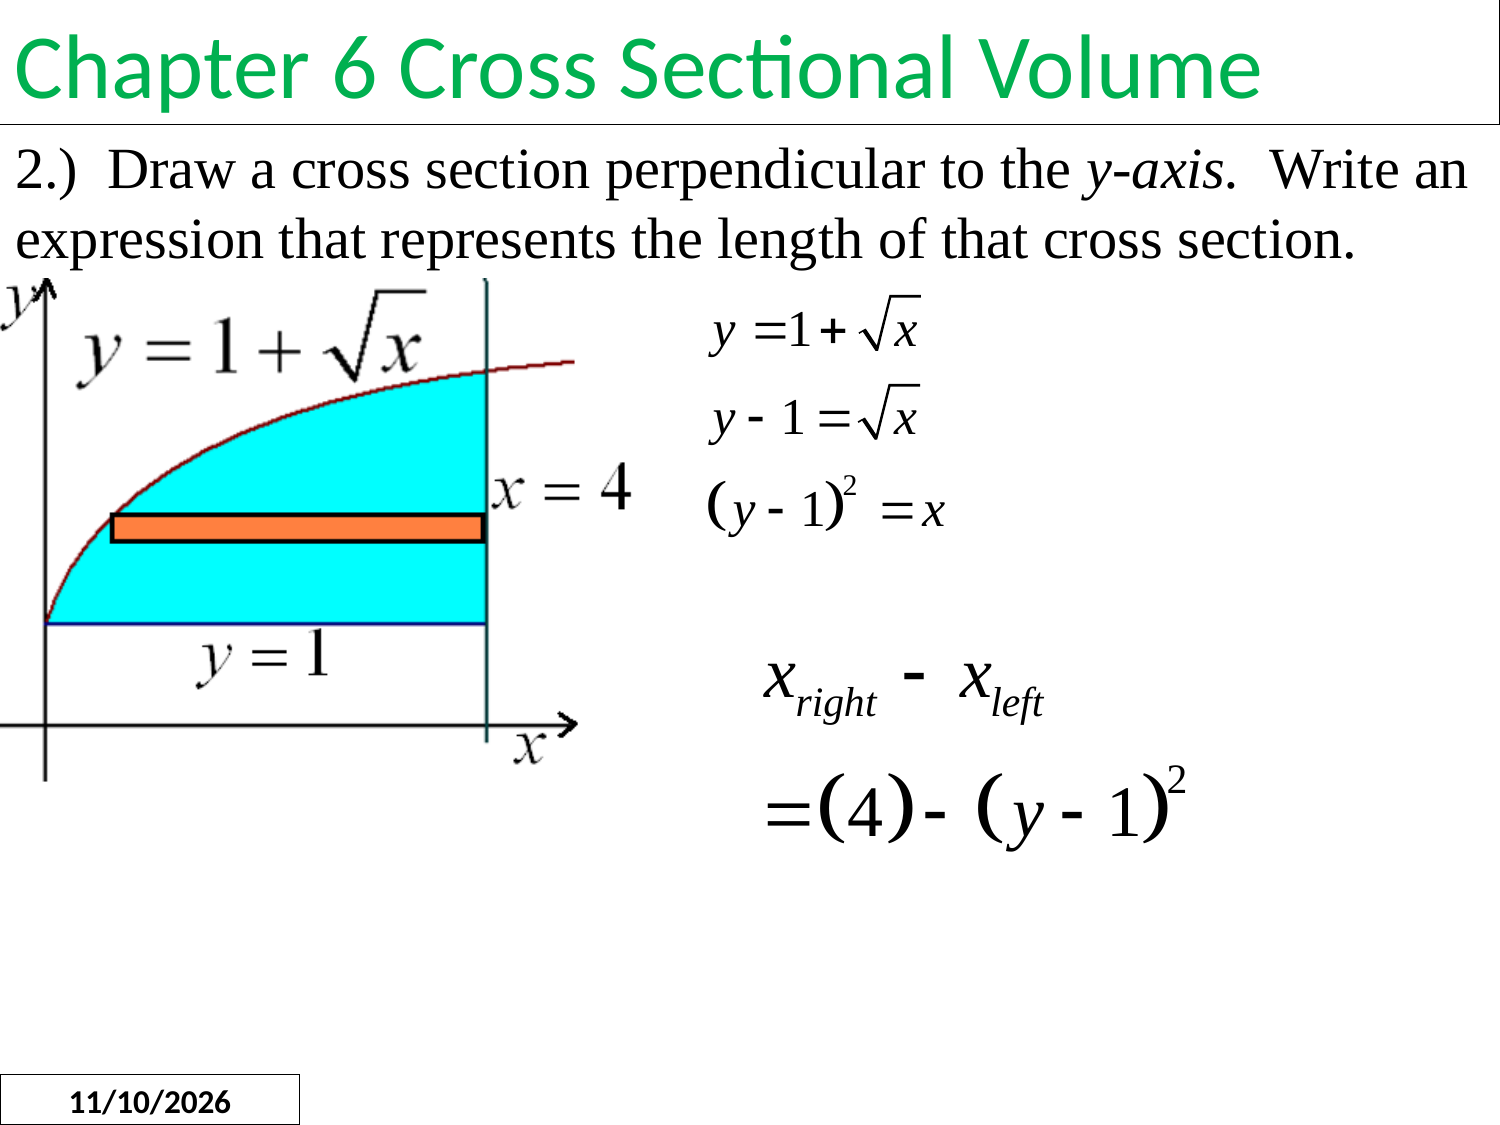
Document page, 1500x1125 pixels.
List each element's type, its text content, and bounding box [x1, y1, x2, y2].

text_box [699, 283, 954, 556]
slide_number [0, 1074, 300, 1125]
text_box Chapter 6 Cross Sectional Volume [0, 0, 1500, 125]
picture [0, 278, 639, 786]
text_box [749, 624, 1201, 879]
title 2.) Draw a cross section perpendicular to the y-axis. Write an expression that represents the length of that cross section. [0, 125, 1500, 305]
